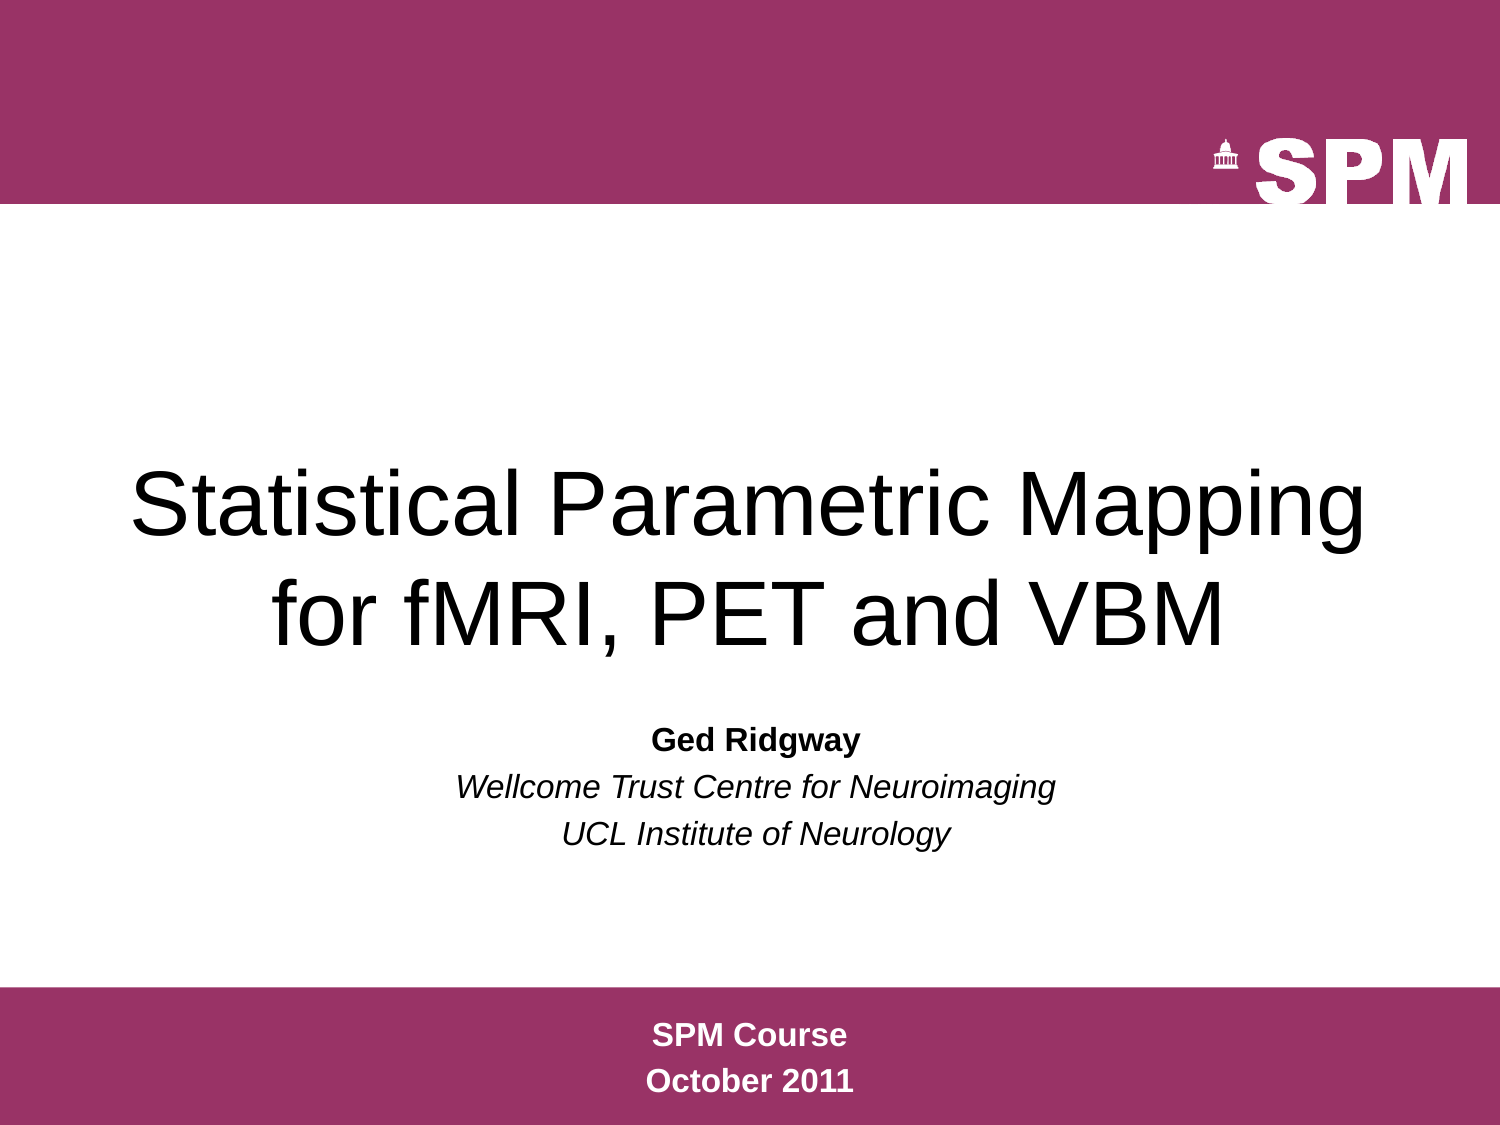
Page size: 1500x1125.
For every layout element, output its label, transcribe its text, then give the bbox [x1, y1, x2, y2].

text_box SPM Course October 2011 [0, 987, 1500, 1125]
title Statistical Parametric Mapping for fMRI, PET and VBM [112, 433, 1388, 675]
subtitle Ged Ridgway Wellcome Trust Centre for Neuroimaging UCL Institute of Neurology [74, 710, 1438, 912]
picture [0, 0, 1500, 249]
